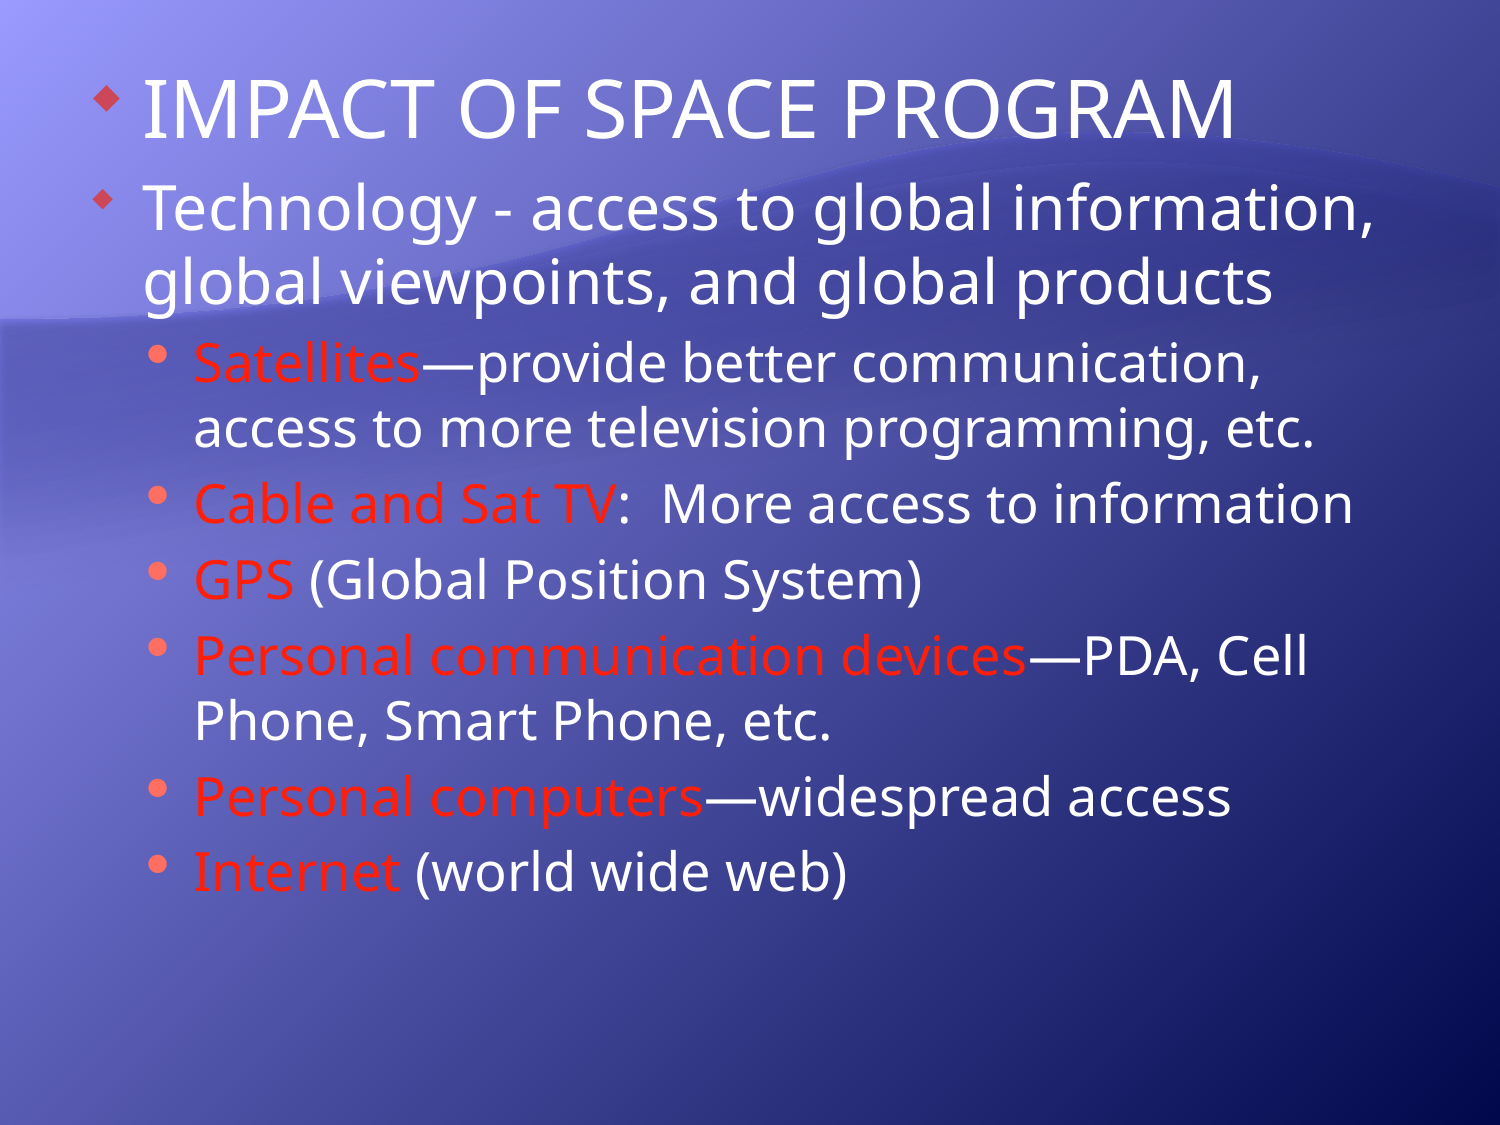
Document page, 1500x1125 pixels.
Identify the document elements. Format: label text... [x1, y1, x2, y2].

list IMPACT OF SPACE PROGRAM Technology - access to global information, global viewpoints, and global products Satellites—provide better communication, access to more television programming, etc. Cable and Sat TV: More access to information GPS (Global Position System) Personal communication devices—PDA, Cell Phone, Smart Phone, etc. Personal computers—widespread access Internet (world wide web) [75, 50, 1425, 1063]
